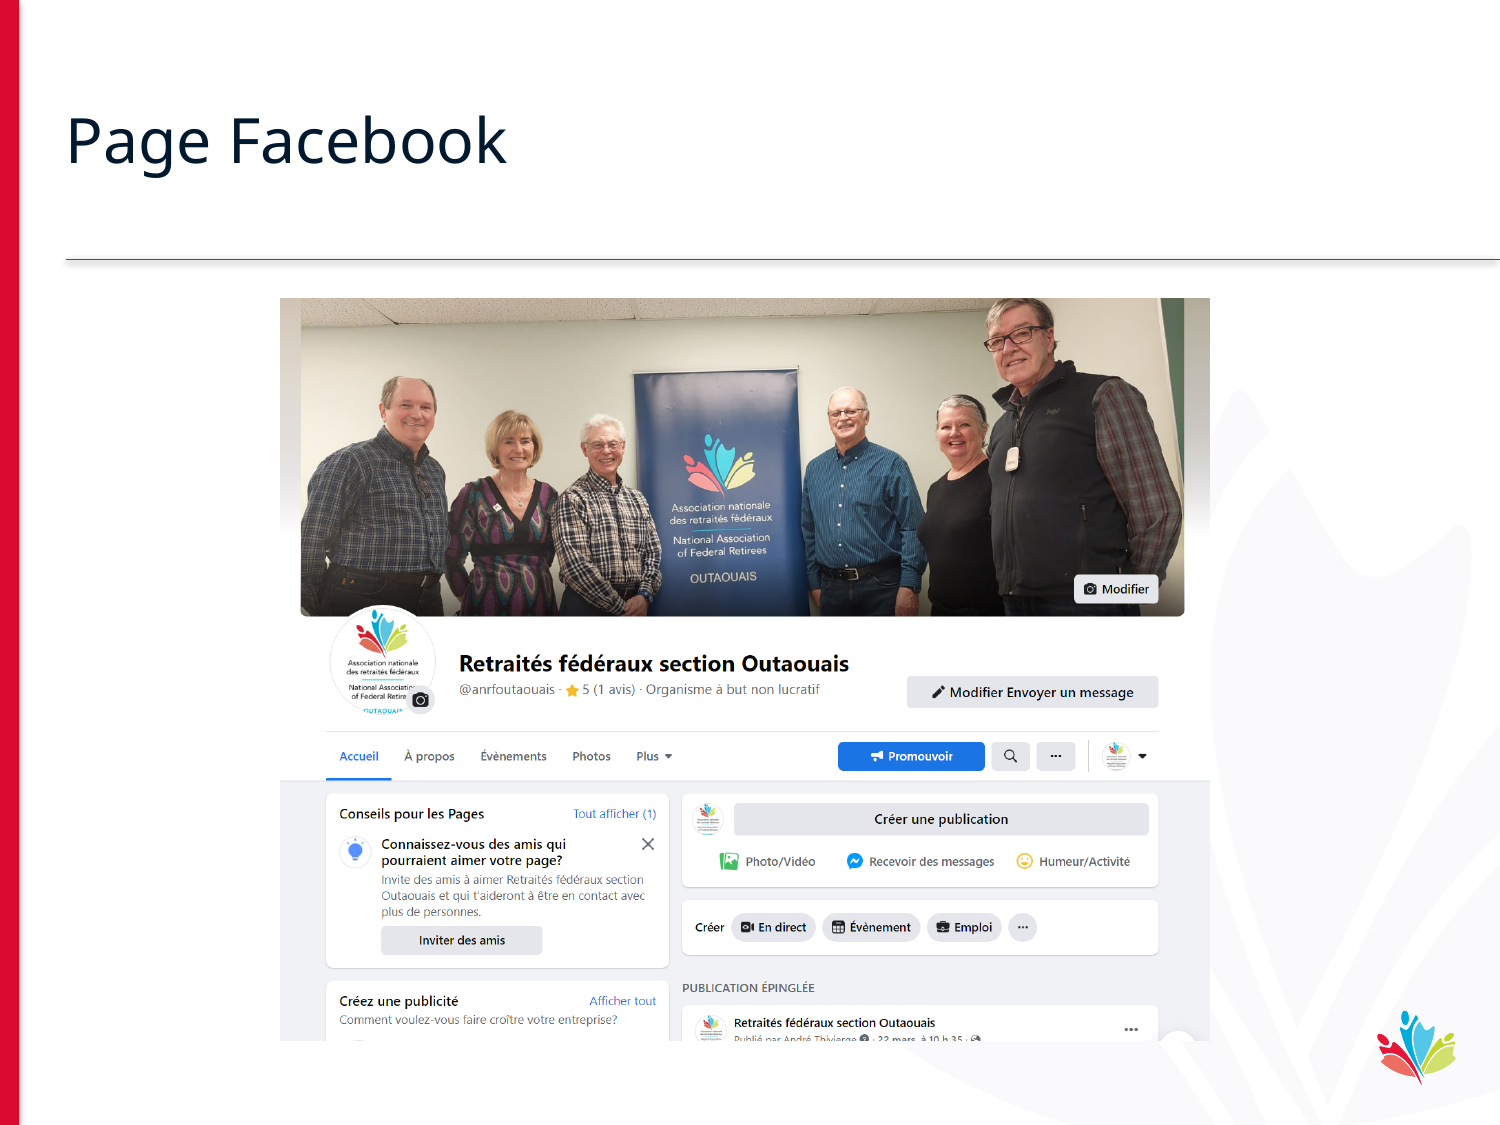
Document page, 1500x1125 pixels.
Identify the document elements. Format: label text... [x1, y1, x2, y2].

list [280, 298, 1210, 1042]
title Page Facebook [50, 45, 1440, 233]
picture [19, 0, 1500, 1125]
